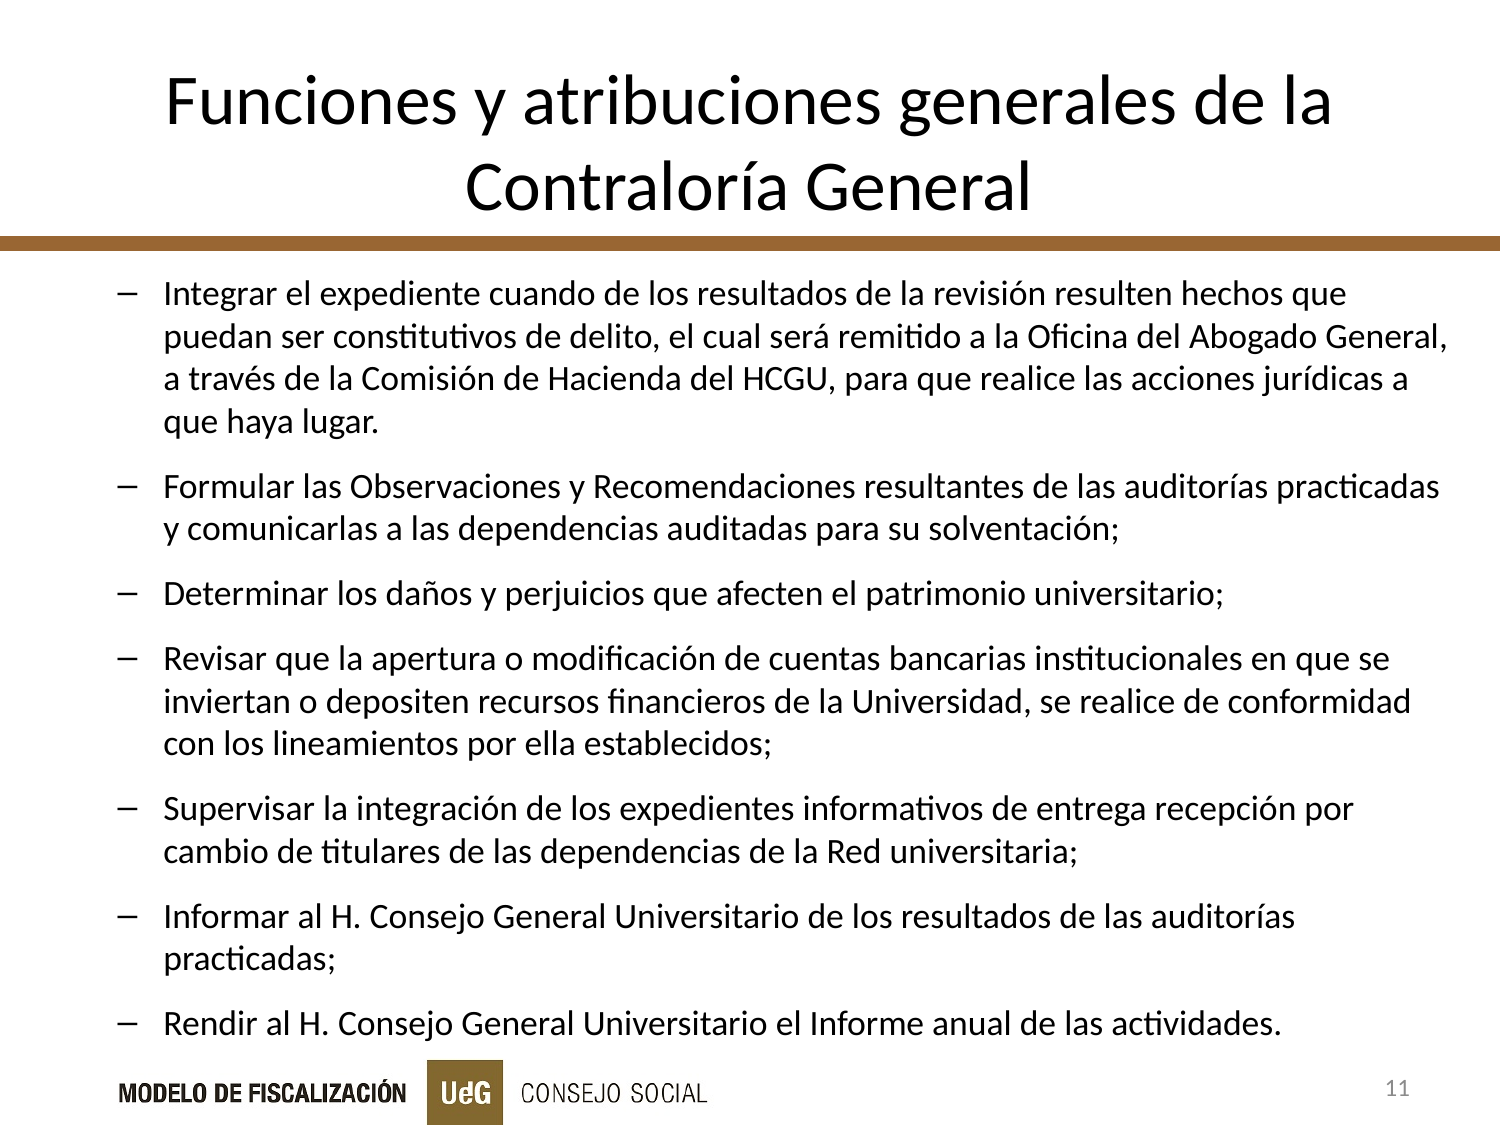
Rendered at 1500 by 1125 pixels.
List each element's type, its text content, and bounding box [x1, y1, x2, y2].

title Funciones y atribuciones generales de la Contraloría General [75, 45, 1425, 233]
slide_number 11 [1074, 1048, 1425, 1109]
list Integrar el expediente cuando de los resultados de la revisión resulten hechos que puedan ser constitutivos de delito, el cual será remitido a la Oficina del Abogado General, a través de la Comisión de Hacienda del HCGU, para que realice las acciones jurídicas a que haya lugar. Formular las Observaciones y Recomendaciones resultantes de las auditorías practicadas y comunicarlas a las dependencias auditadas para su solventación; Determinar los daños y perjuicios que afecten el patrimonio universitario; Revisar que la apertura o modificación de cuentas bancarias institucionales en que se inviertan o depositen recursos financieros de la Universidad, se realice de conformidad con los lineamientos por ella establecidos; Supervisar la integración de los expedientes informativos de entrega recepción por cambio de titulares de las dependencias de la Red universitaria; Informar al H. Consejo General Universitario de los resultados de las auditorías practicadas; Rendir al H. Consejo General Universitario el Informe anual de las actividades. [29, 262, 1471, 1059]
picture [0, 251, 1500, 1125]
picture [0, 0, 1500, 236]
